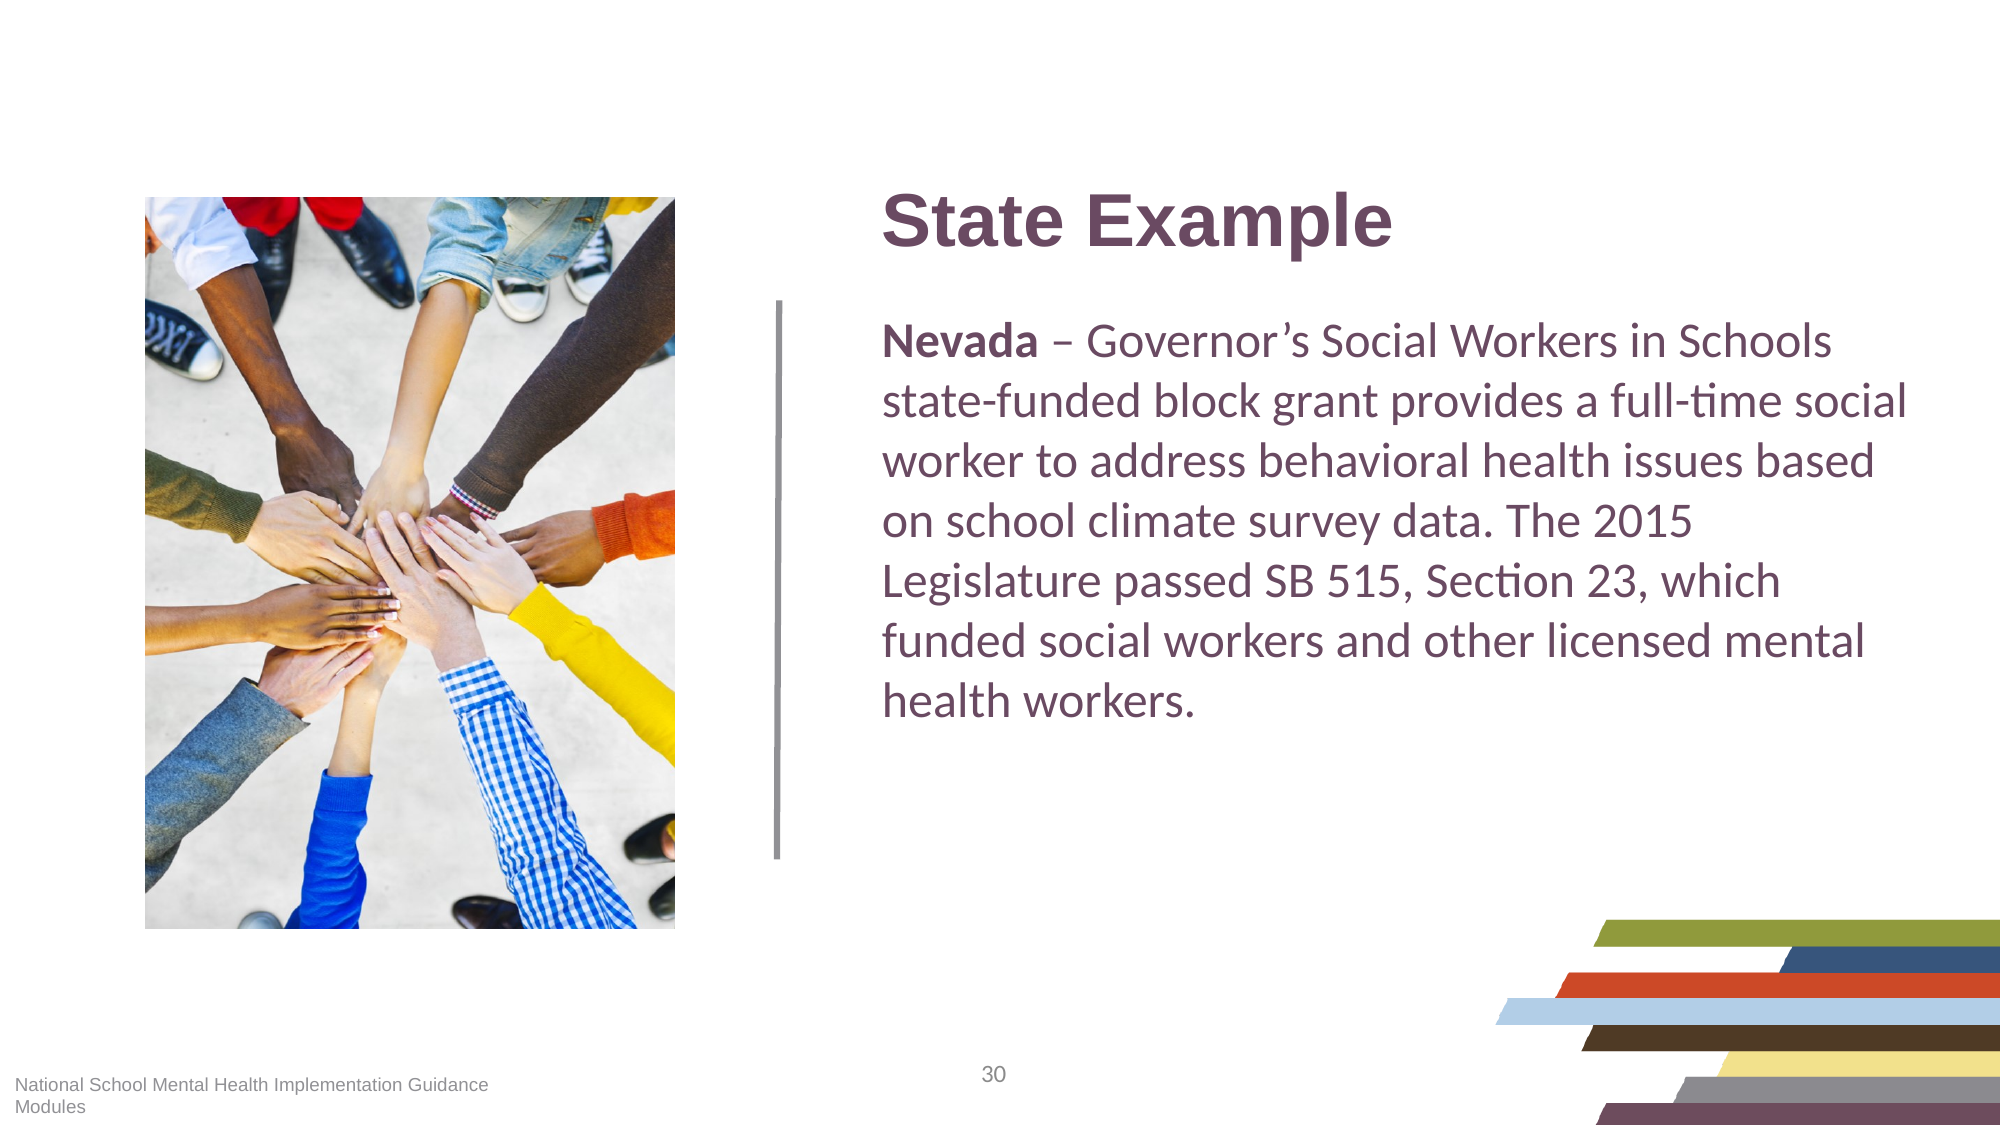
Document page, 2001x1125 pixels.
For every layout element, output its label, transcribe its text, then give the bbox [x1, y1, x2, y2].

picture [1469, 847, 2000, 1125]
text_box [776, 300, 780, 860]
list Nevada – Governor’s Social Workers in Schools state-funded block grant provides a full-time social worker to address behavioral health issues based on school climate survey data. The 2015 Legislature passed SB 515, Section 23, which funded social workers and other licensed mental health workers. [866, 300, 1936, 909]
text_box National School Mental Health Implementation Guidance Modules [0, 1065, 572, 1125]
title State Example [866, 144, 2000, 301]
picture [145, 197, 675, 929]
